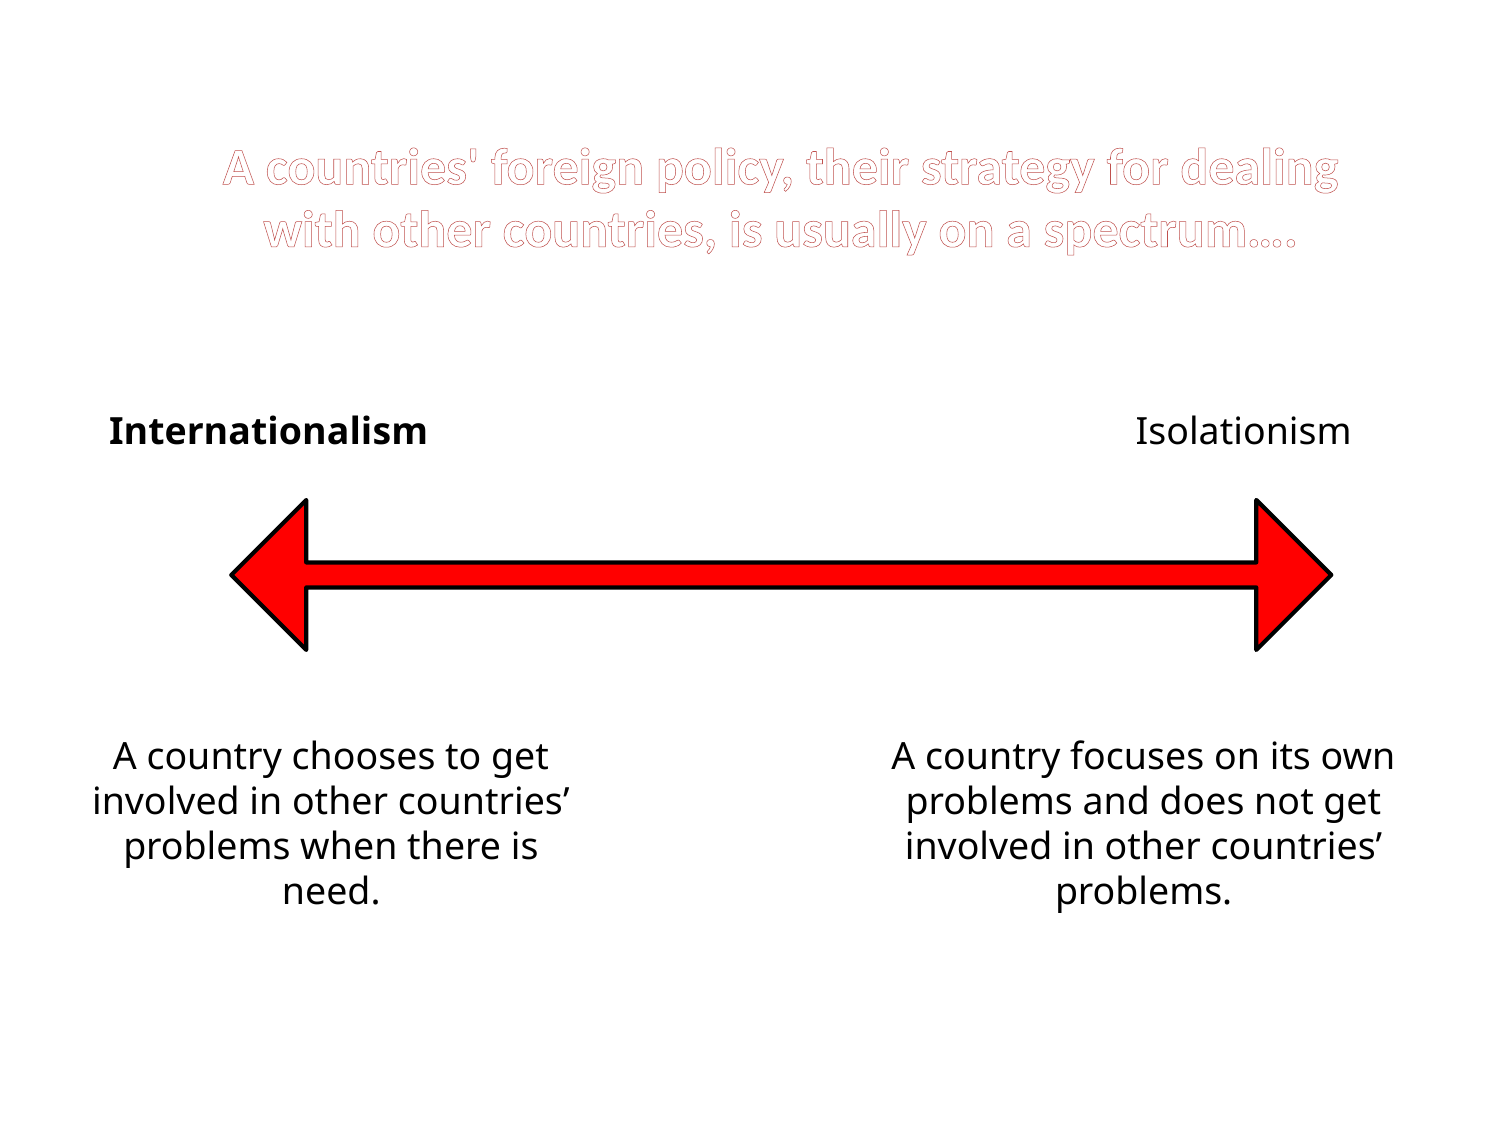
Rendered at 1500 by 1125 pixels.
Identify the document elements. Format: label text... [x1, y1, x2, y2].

text_box Internationalism [62, 399, 475, 460]
text_box Isolationism [1037, 399, 1450, 460]
text_box A country focuses on its own problems and does not get involved in other countries’ problems. [874, 724, 1413, 920]
text_box [229, 498, 1334, 652]
text_box A country chooses to get involved in other countries’ problems when there is need. [62, 724, 600, 920]
text_box A countries' foreign policy, their strategy for dealing with other countries, is usually on a spectrum…. [200, 124, 1363, 265]
